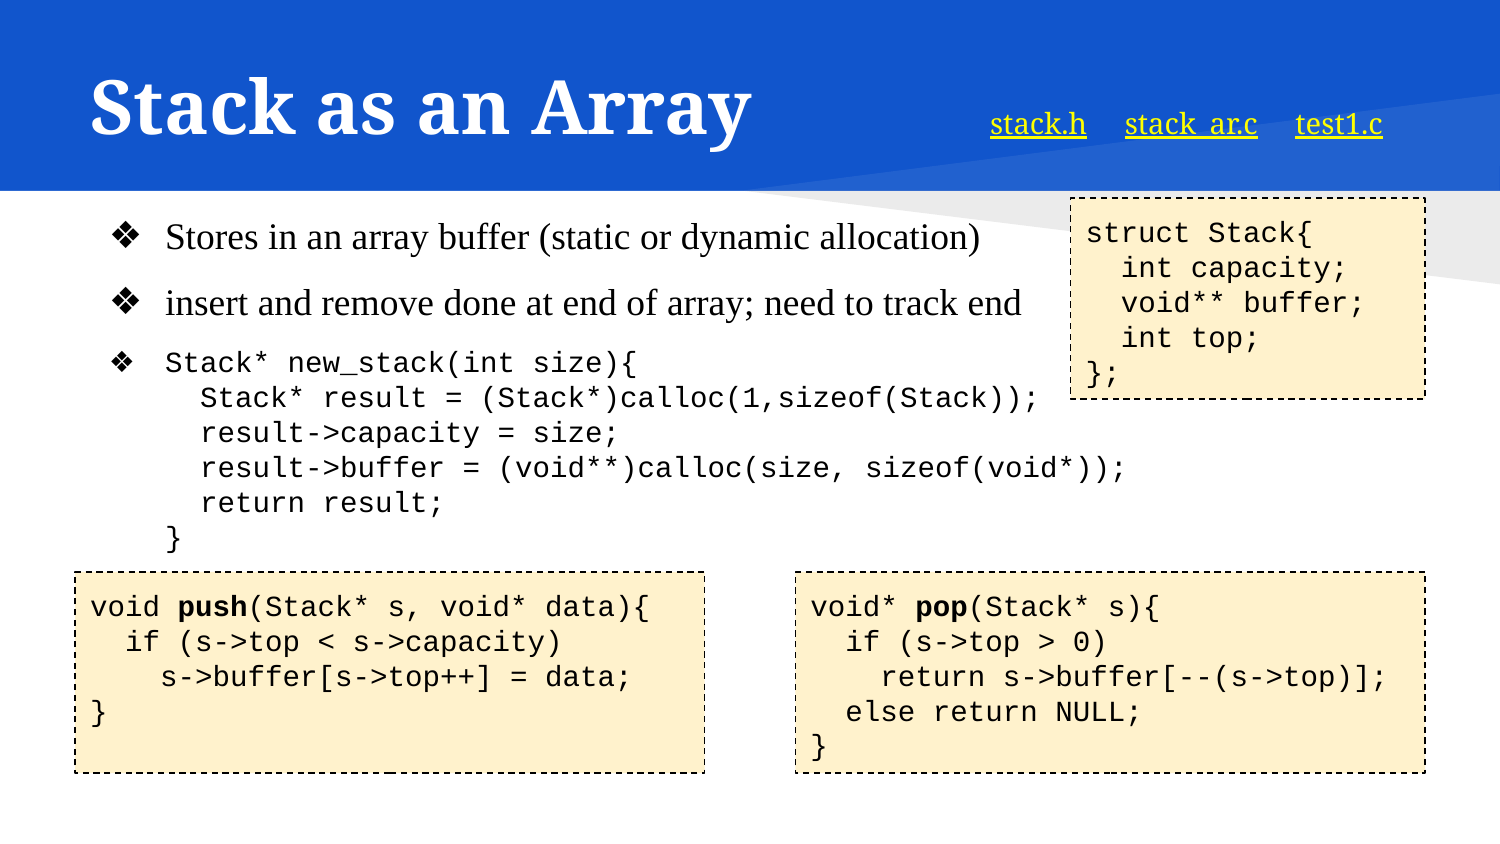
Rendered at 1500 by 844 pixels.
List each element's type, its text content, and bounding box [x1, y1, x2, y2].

text_box struct Stack{ int capacity; void** buffer; int top; }; [1070, 198, 1425, 400]
list Stores in an array buffer (static or dynamic allocation) insert and remove done at end of array; need to track end Stack* new_stack(int size){ Stack* result = (Stack*)calloc(1,sizeof(Stack)); result->capacity = size; result->buffer = (void**)calloc(size, sizeof(void*)); return result; } [75, 196, 1425, 808]
text_box void* pop(Stack* s){ if (s->top > 0) return s->buffer[--(s->top)]; else return NULL; } [795, 571, 1426, 774]
title Stack as an Array stack.h stack_ar.c test1.c [75, 33, 1425, 175]
text_box void push(Stack* s, void* data){ if (s->top < s->capacity) s->buffer[s->top++] = data; } [75, 571, 705, 774]
